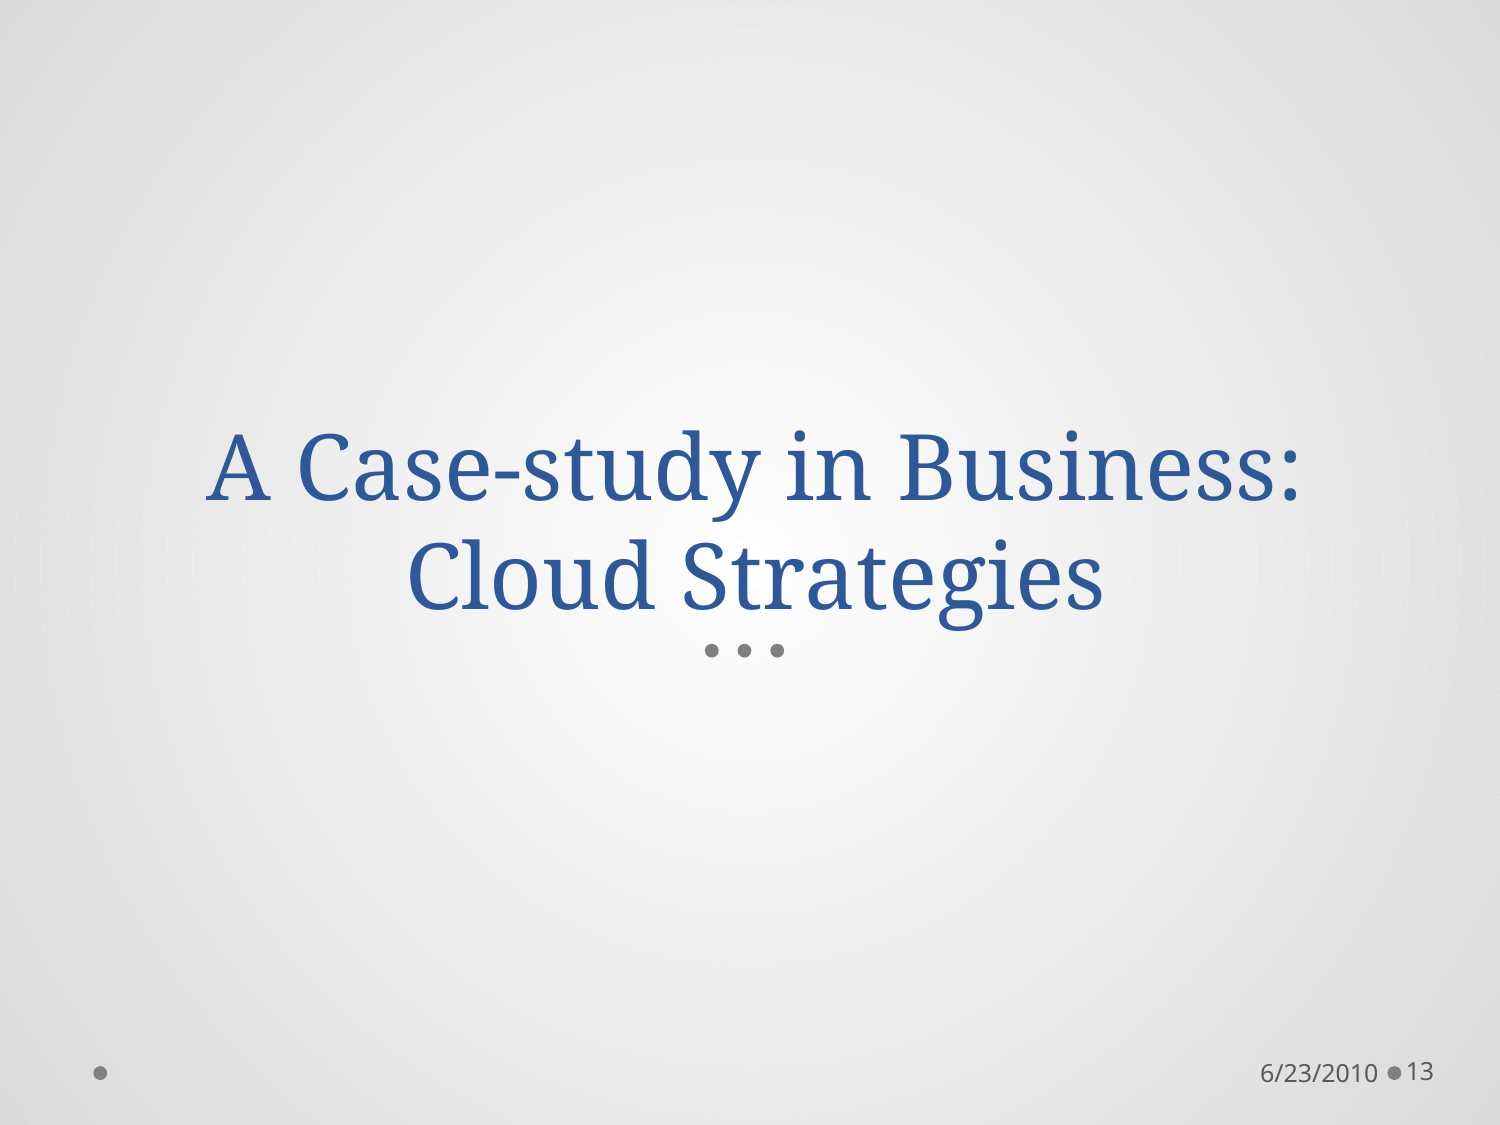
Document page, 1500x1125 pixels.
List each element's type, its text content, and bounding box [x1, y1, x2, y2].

title A Case-study in Business: Cloud Strategies [118, 224, 1394, 636]
slide_number 13 [1401, 1042, 1494, 1103]
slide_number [1043, 1042, 1386, 1103]
